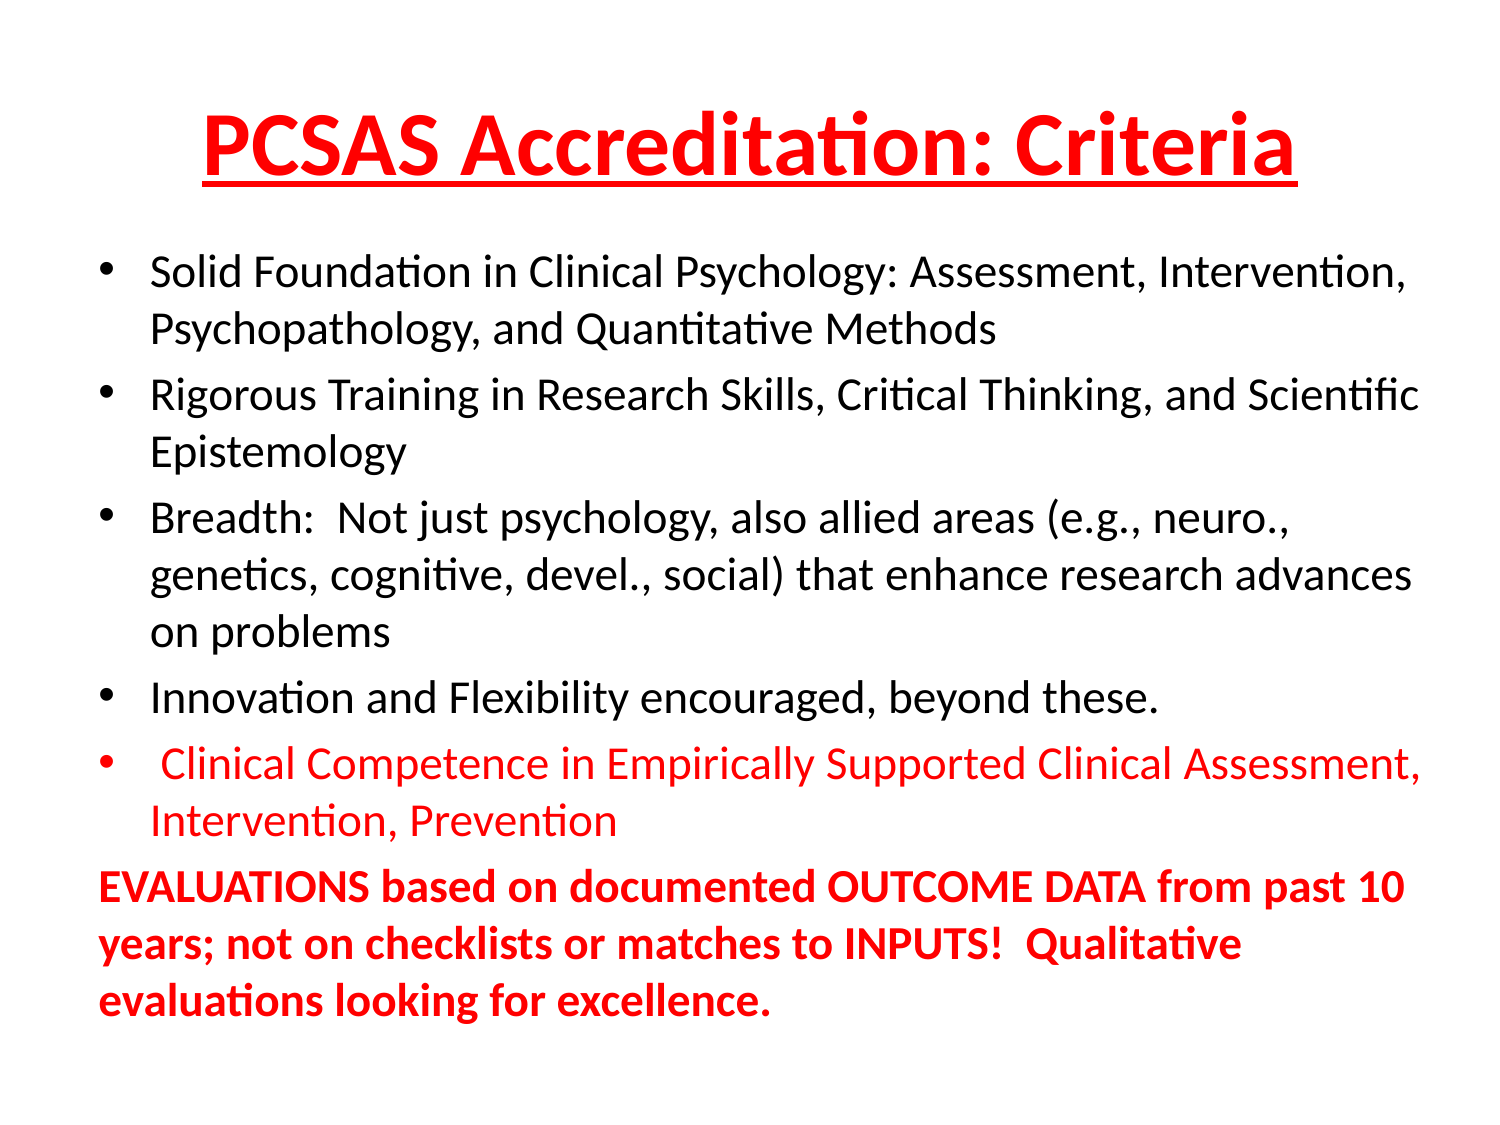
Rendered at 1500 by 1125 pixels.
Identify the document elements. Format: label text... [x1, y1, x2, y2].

list Solid Foundation in Clinical Psychology: Assessment, Intervention, Psychopathology, and Quantitative Methods Rigorous Training in Research Skills, Critical Thinking, and Scientific Epistemology Breadth: Not just psychology, also allied areas (e.g., neuro., genetics, cognitive, devel., social) that enhance research advances on problems Innovation and Flexibility encouraged, beyond these. Clinical Competence in Empirically Supported Clinical Assessment, Intervention, Prevention EVALUATIONS based on documented OUTCOME DATA from past 10 years; not on checklists or matches to INPUTS! Qualitative evaluations looking for excellence. [83, 232, 1467, 1040]
title PCSAS Accreditation: Criteria [75, 45, 1425, 233]
